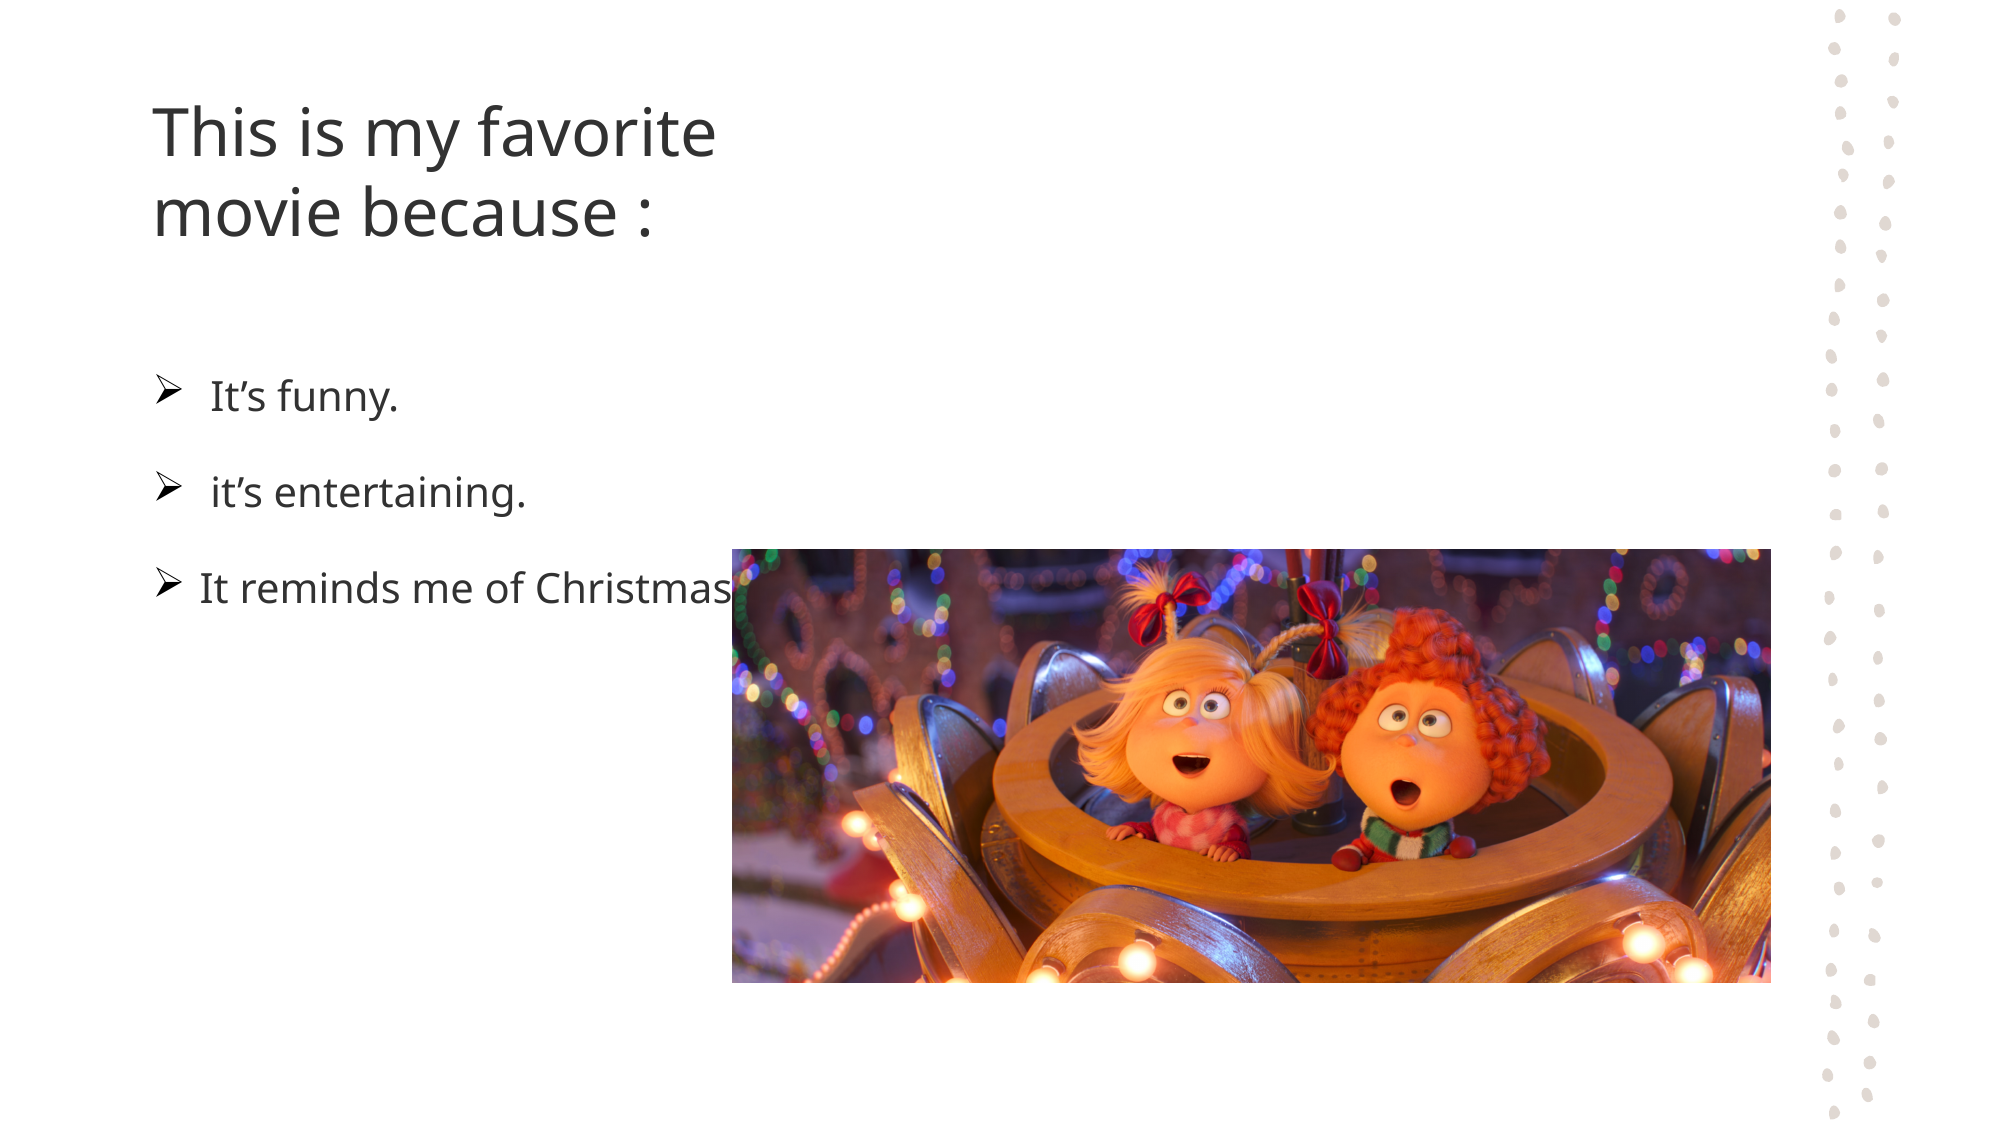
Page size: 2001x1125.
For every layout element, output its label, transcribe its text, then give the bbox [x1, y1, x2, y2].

picture [732, 549, 1771, 983]
list It’s funny. it’s entertaining. It reminds me of Christmas. [137, 337, 783, 963]
title This is my favorite movie because : [137, 75, 783, 337]
